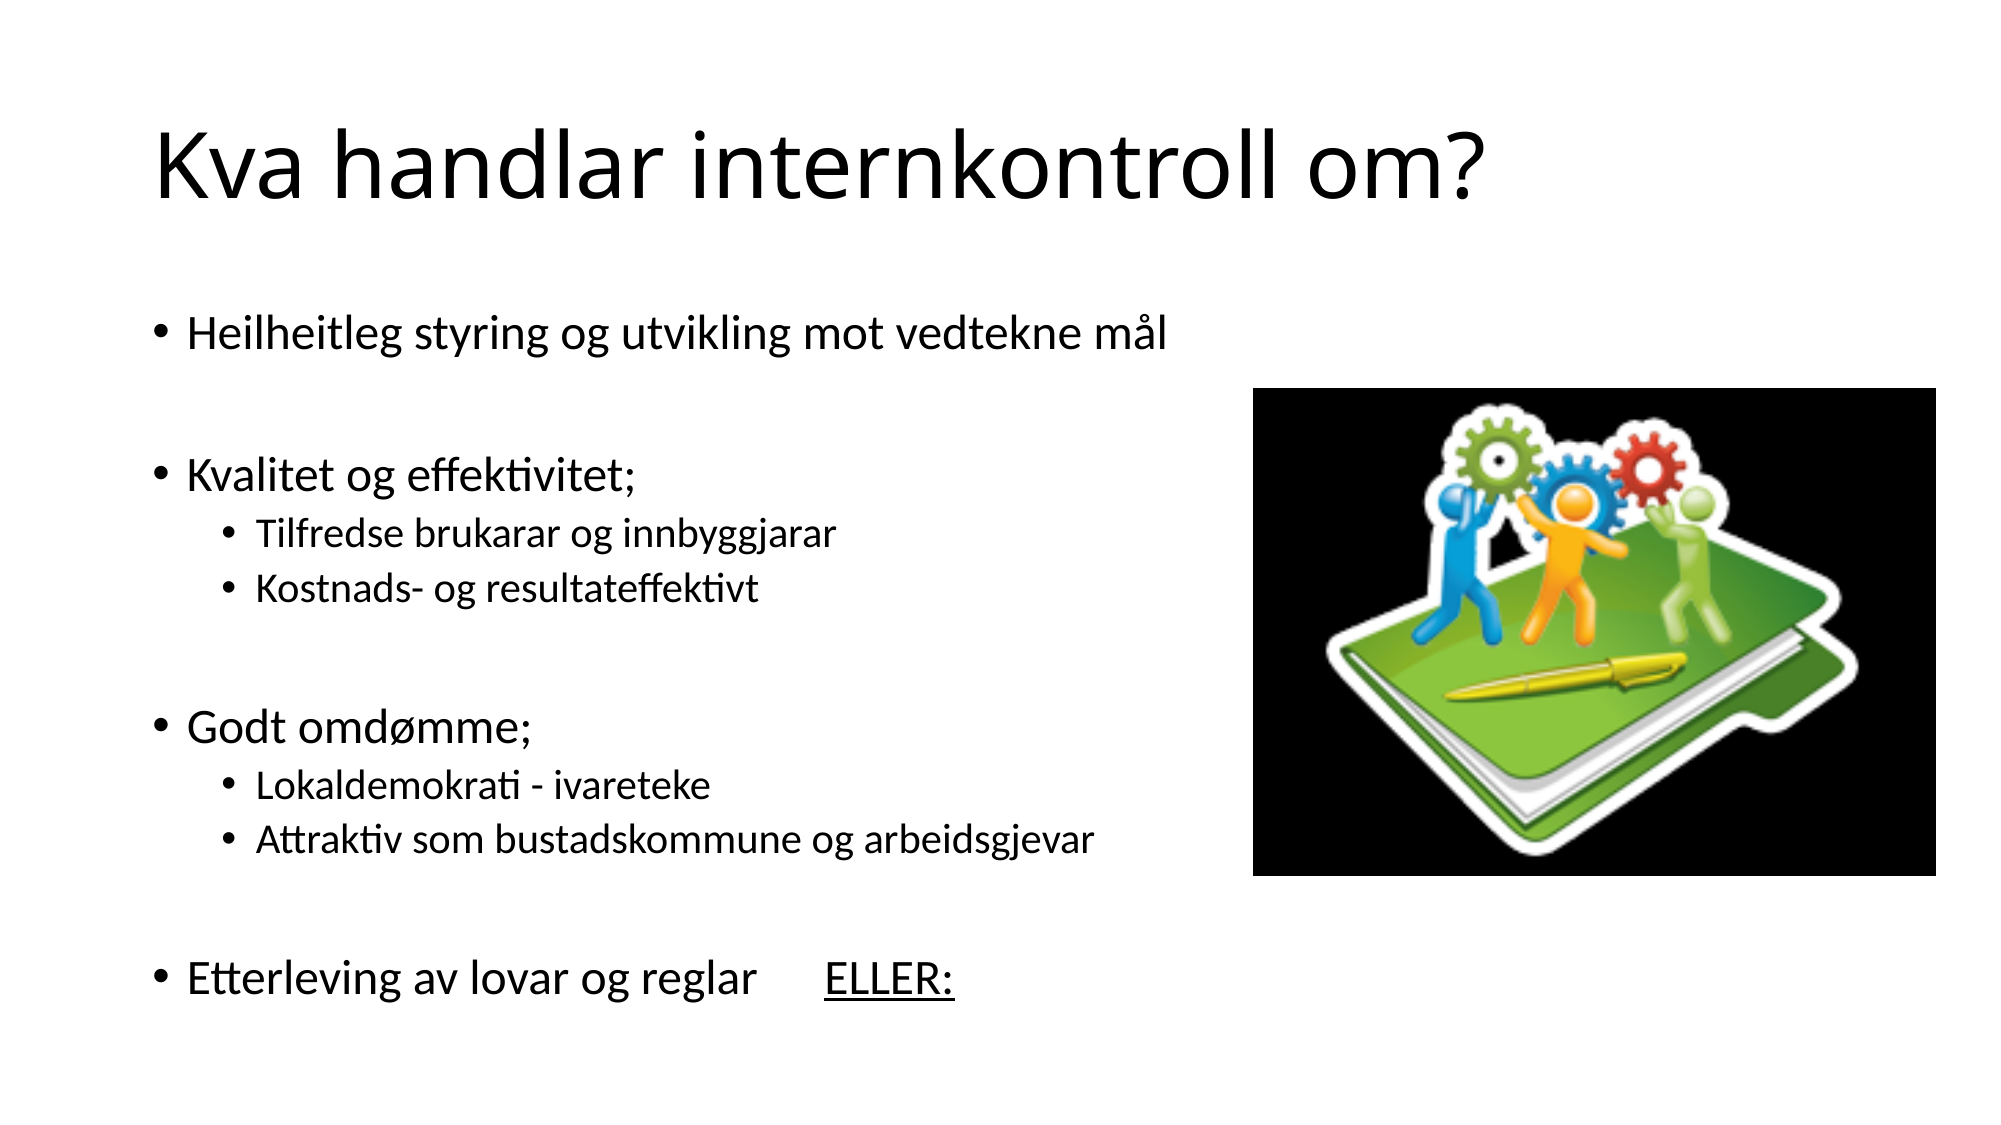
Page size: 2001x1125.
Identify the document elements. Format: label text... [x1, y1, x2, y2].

picture [1253, 388, 1936, 876]
list Heilheitleg styring og utvikling mot vedtekne mål Kvalitet og effektivitet; Tilfredse brukarar og innbyggjarar Kostnads- og resultateffektivt Godt omdømme; Lokaldemokrati - ivareteke Attraktiv som bustadskommune og arbeidsgjevar Etterleving av lovar og reglar ELLER: [137, 299, 1863, 1014]
title Kva handlar internkontroll om? [137, 59, 1863, 278]
